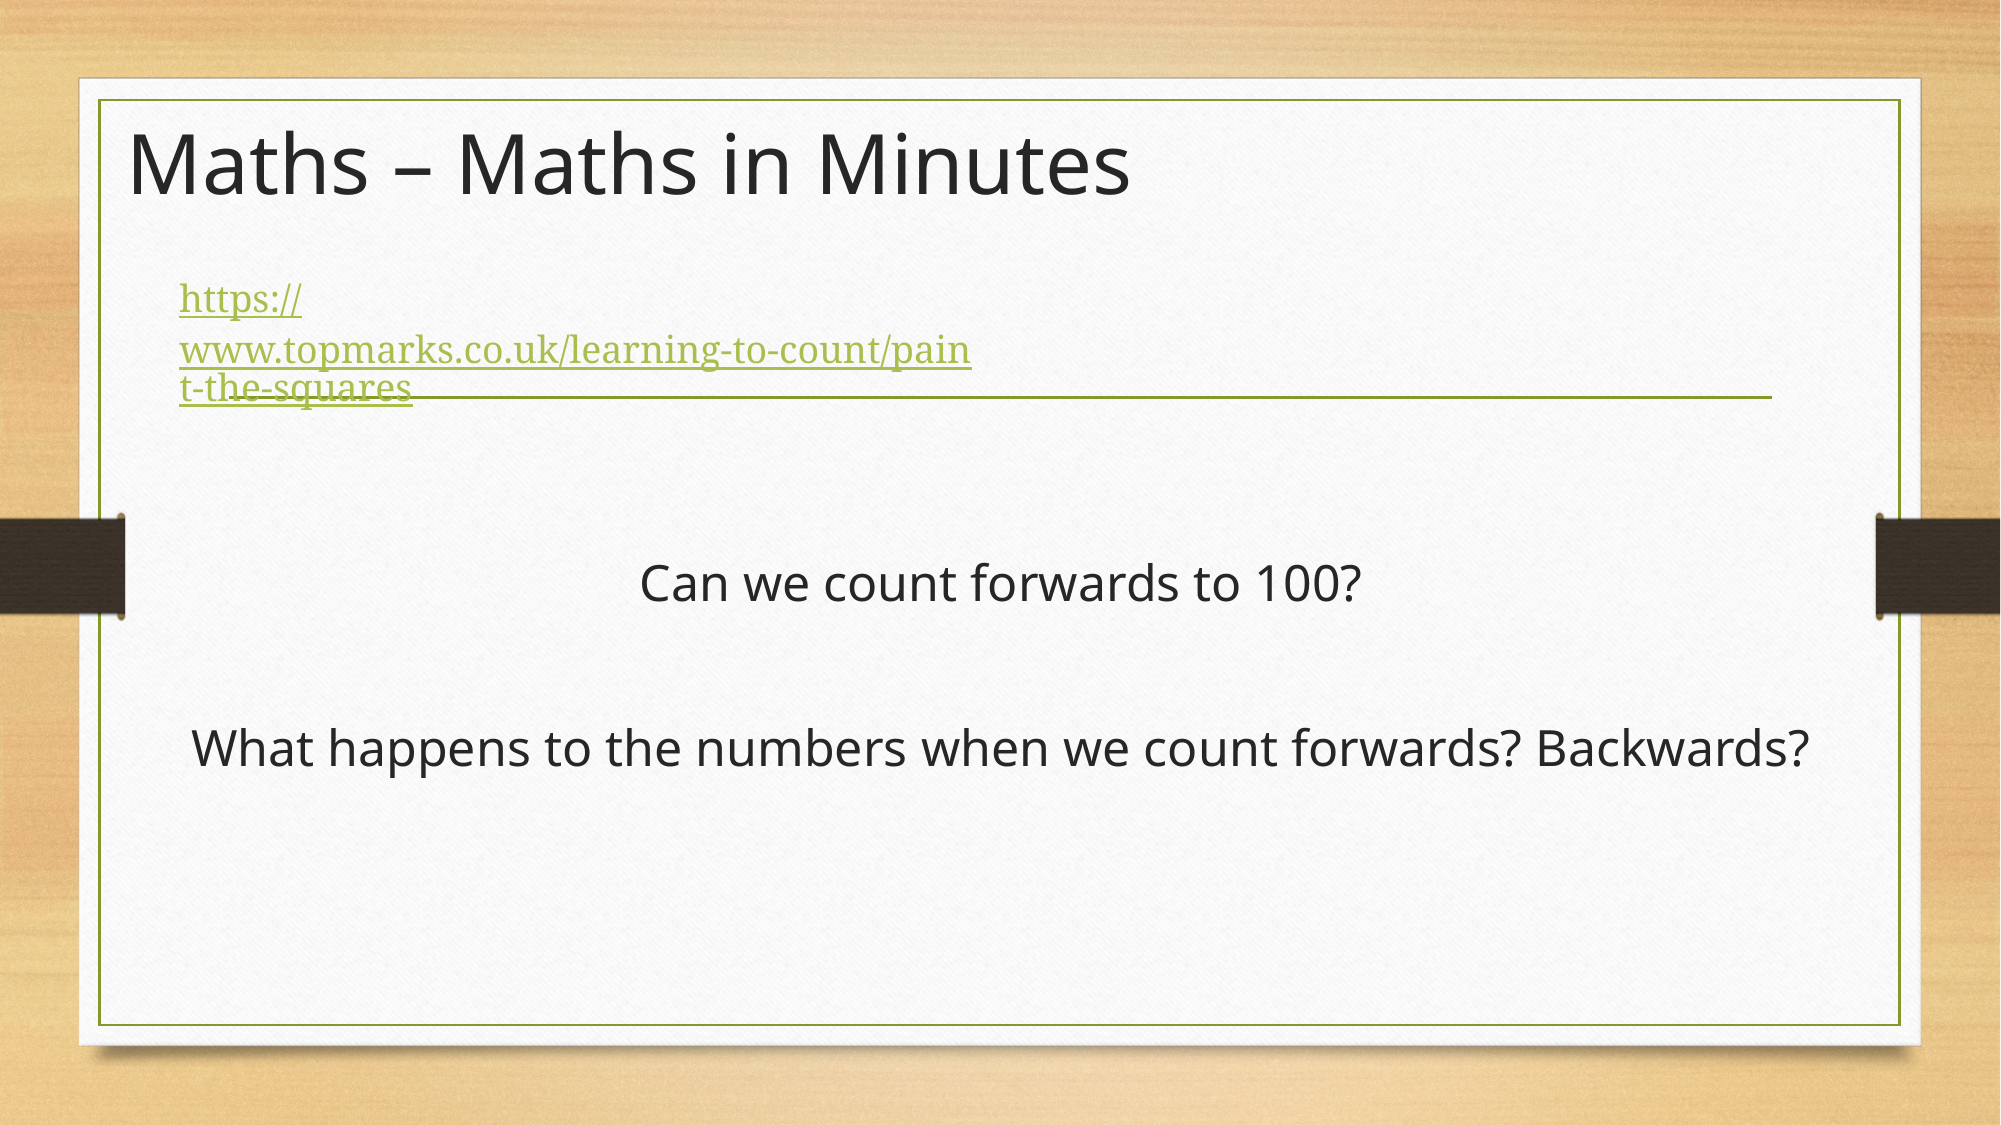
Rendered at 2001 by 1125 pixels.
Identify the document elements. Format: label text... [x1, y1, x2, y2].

title Maths – Maths in Minutes [111, 53, 1687, 268]
picture [0, 0, 2001, 1125]
list Can we count forwards to 100? What happens to the numbers when we count forwards? Backwards? [164, 543, 1838, 848]
text_box https://www.topmarks.co.uk/learning-to-count/paint-the-squares [164, 267, 997, 430]
